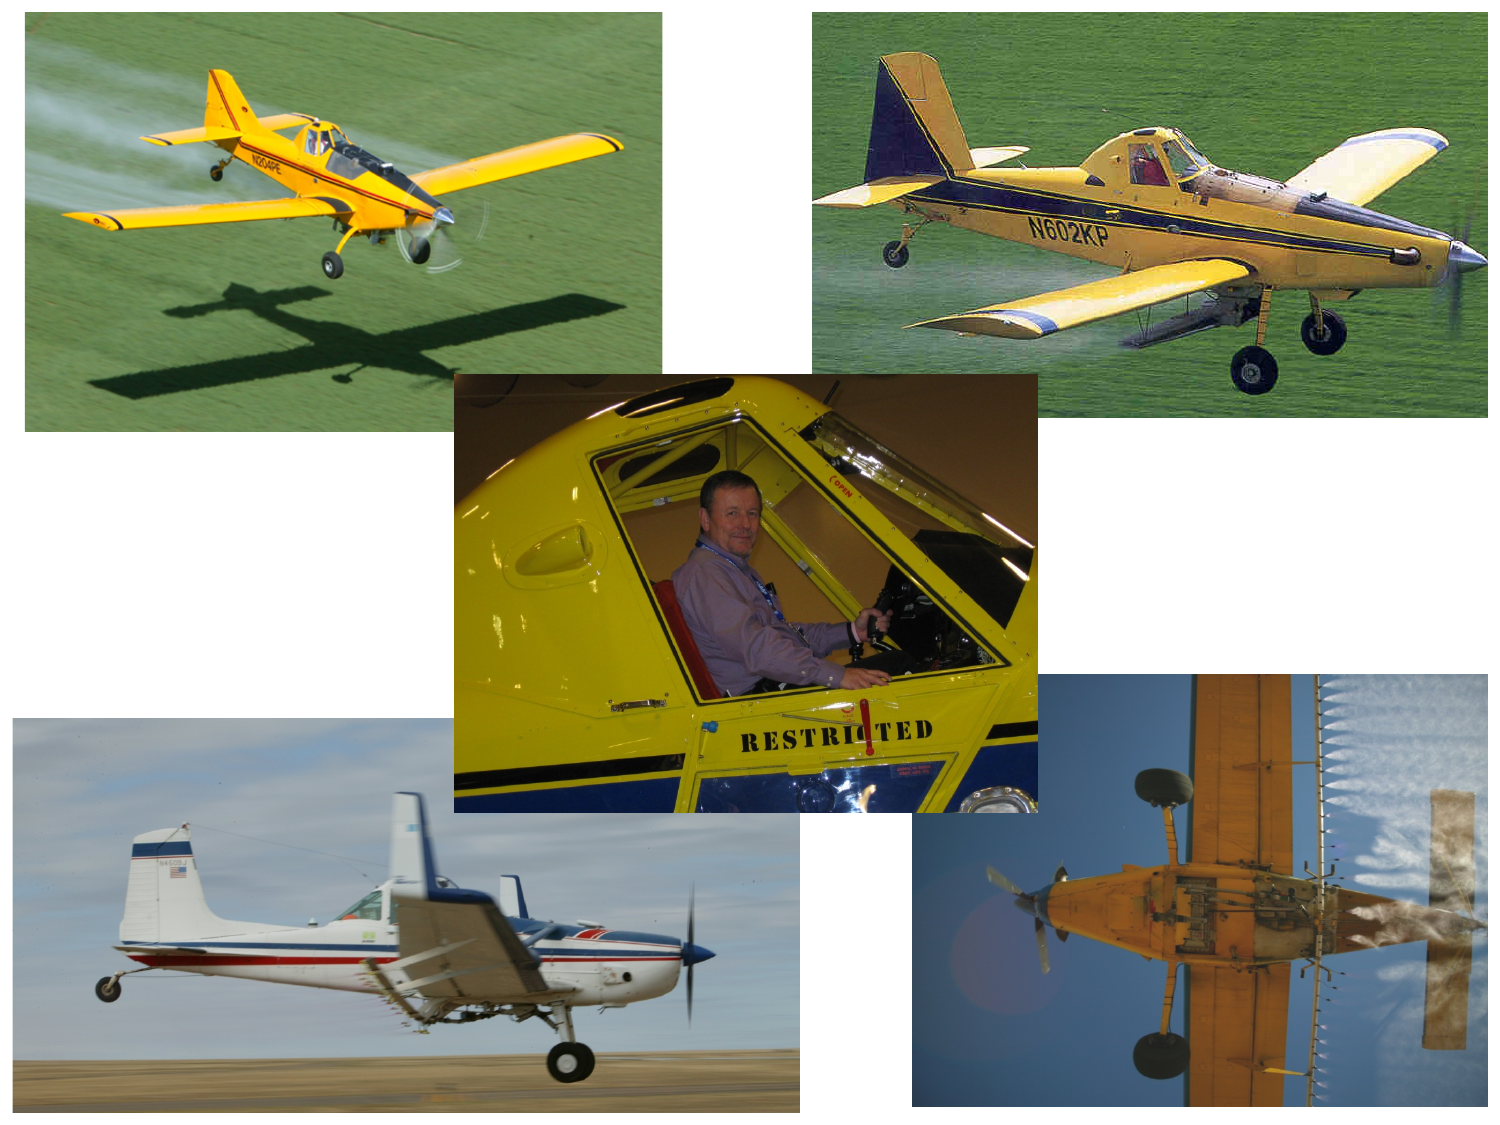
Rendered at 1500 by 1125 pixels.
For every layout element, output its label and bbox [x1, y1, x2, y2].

list [912, 674, 1488, 1107]
picture [12, 12, 1488, 1113]
